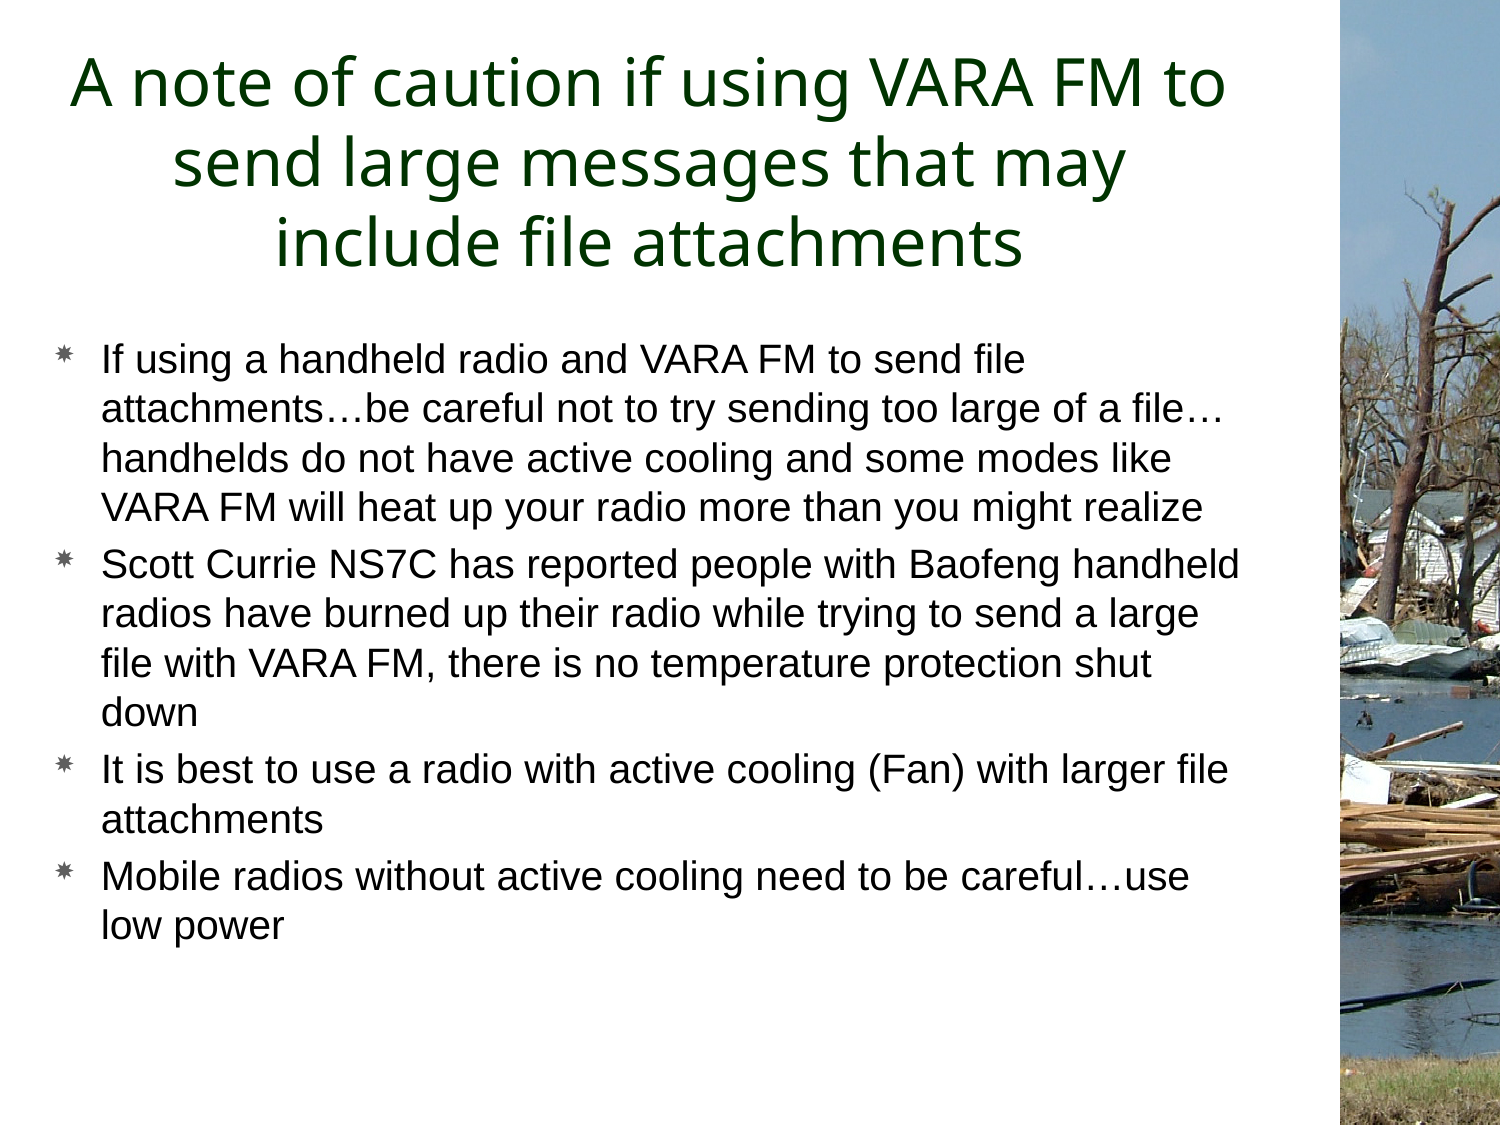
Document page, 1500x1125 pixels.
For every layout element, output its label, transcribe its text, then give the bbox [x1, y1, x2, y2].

list If using a handheld radio and VARA FM to send file attachments…be careful not to try sending too large of a file…handhelds do not have active cooling and some modes like VARA FM will heat up your radio more than you might realize Scott Currie NS7C has reported people with Baofeng handheld radios have burned up their radio while trying to send a large file with VARA FM, there is no temperature protection shut down It is best to use a radio with active cooling (Fan) with larger file attachments Mobile radios without active cooling need to be careful…use low power [37, 324, 1275, 1000]
title A note of caution if using VARA FM to send large messages that may include file attachments [37, 52, 1263, 288]
picture [1340, 0, 1500, 1125]
